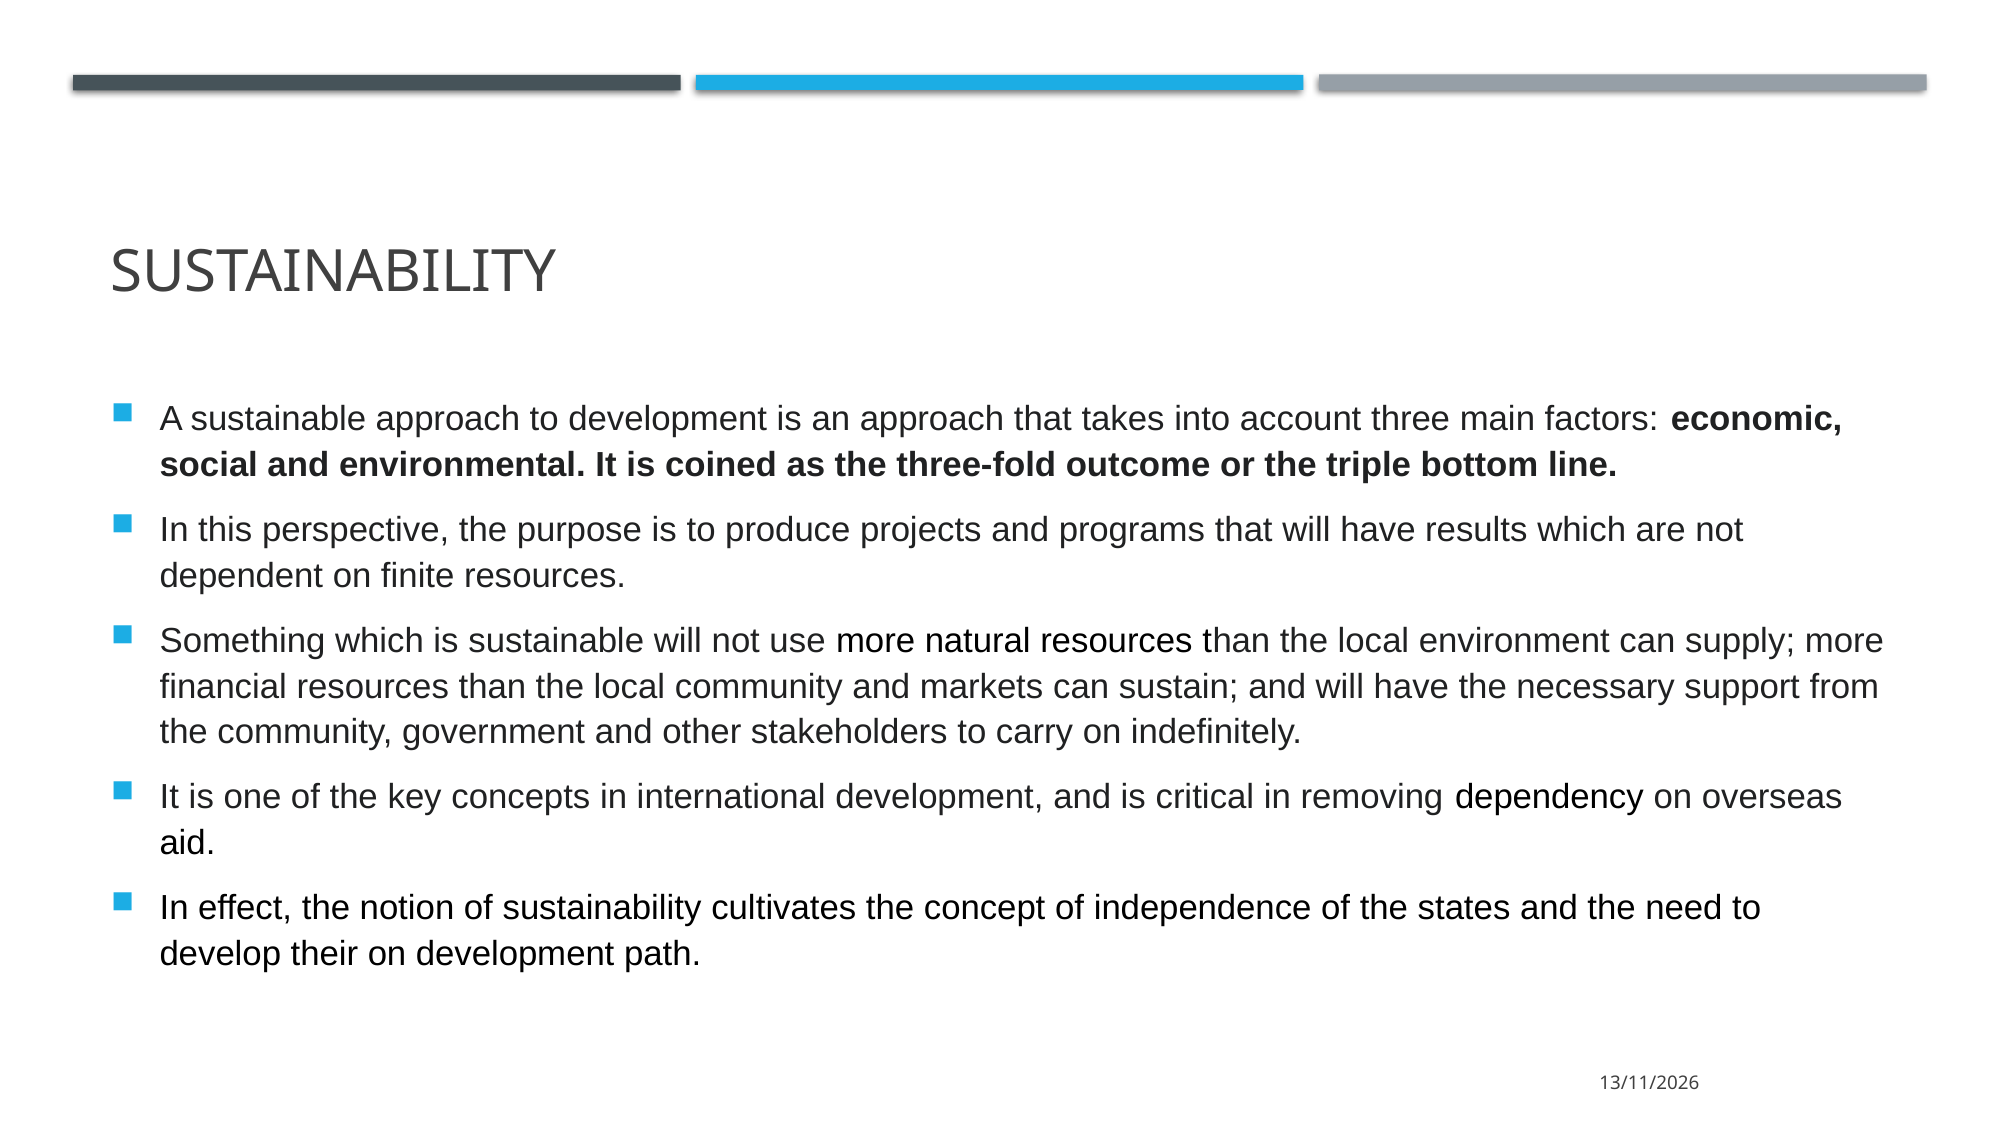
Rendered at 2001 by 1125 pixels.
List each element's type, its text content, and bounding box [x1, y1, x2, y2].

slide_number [1247, 1053, 1715, 1114]
list A sustainable approach to development is an approach that takes into account three main factors: economic, social and environmental. It is coined as the three-fold outcome or the triple bottom line. In this perspective, the purpose is to produce projects and programs that will have results which are not dependent on finite resources. Something which is sustainable will not use more natural resources than the local environment can supply; more financial resources than the local community and markets can sustain; and will have the necessary support from the community, government and other stakeholders to carry on indefinitely. It is one of the key concepts in international development, and is critical in removing dependency on overseas aid. In effect, the notion of sustainability cultivates the concept of independence of the states and the need to develop their on development path. [95, 383, 1905, 981]
title sustainability [95, 115, 1905, 311]
